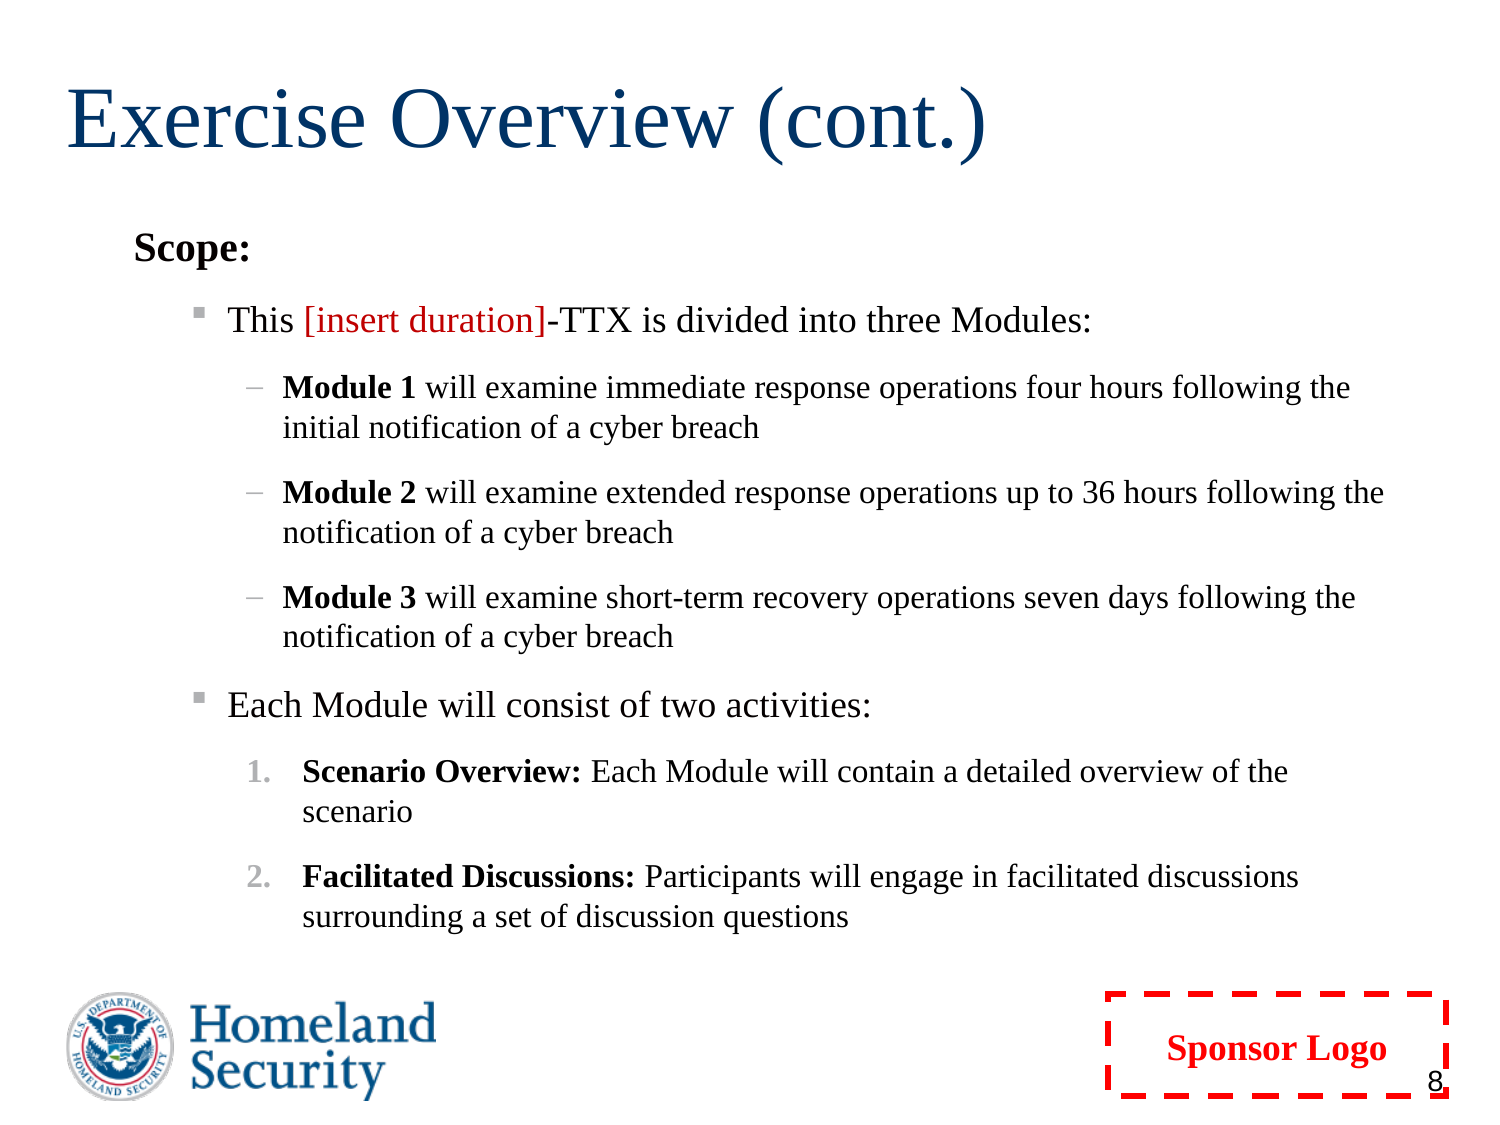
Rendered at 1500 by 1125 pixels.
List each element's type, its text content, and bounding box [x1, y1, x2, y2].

title Exercise Overview (cont.) [51, 0, 1278, 173]
slide_number 8 [1412, 1054, 1488, 1098]
list Scope: This [insert duration]-TTX is divided into three Modules: Module 1 will examine immediate response operations four hours following the initial notification of a cyber breach Module 2 will examine extended response operations up to 36 hours following the notification of a cyber breach Module 3 will examine short-term recovery operations seven days following the notification of a cyber breach Each Module will consist of two activities: Scenario Overview: Each Module will contain a detailed overview of the scenario Facilitated Discussions: Participants will engage in facilitated discussions surrounding a set of discussion questions [118, 212, 1413, 927]
